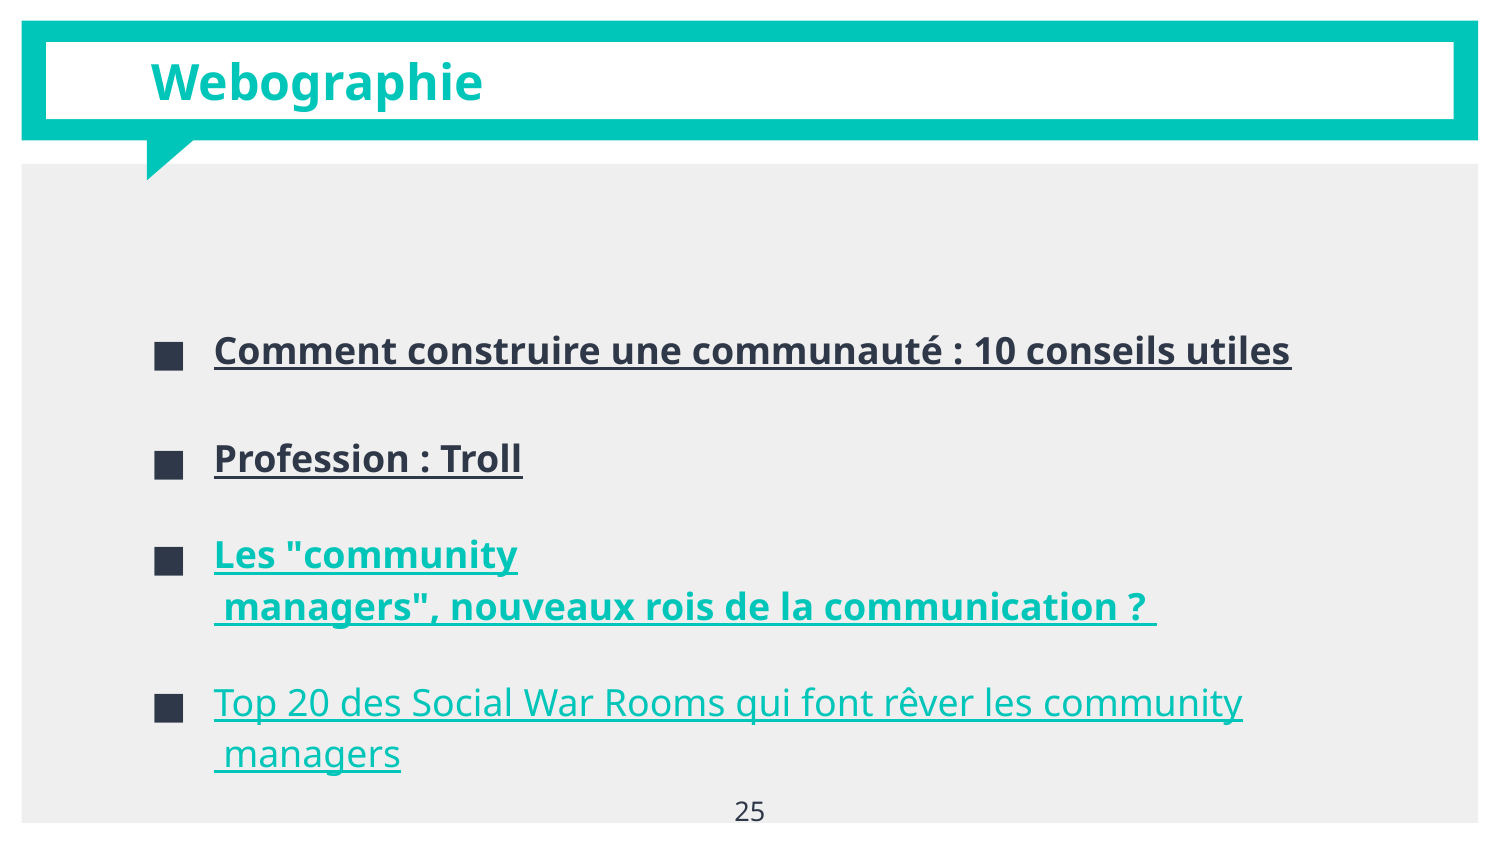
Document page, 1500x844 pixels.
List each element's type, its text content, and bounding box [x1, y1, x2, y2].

list Comment construire une communauté : 10 conseils utiles Profession : Troll Les "community managers", nouveaux rois de la communication ? Top 20 des Social War Rooms qui font rêver les community managers [123, 196, 1377, 808]
title Webographie [136, 20, 1441, 141]
slide_number 25 [705, 779, 795, 844]
